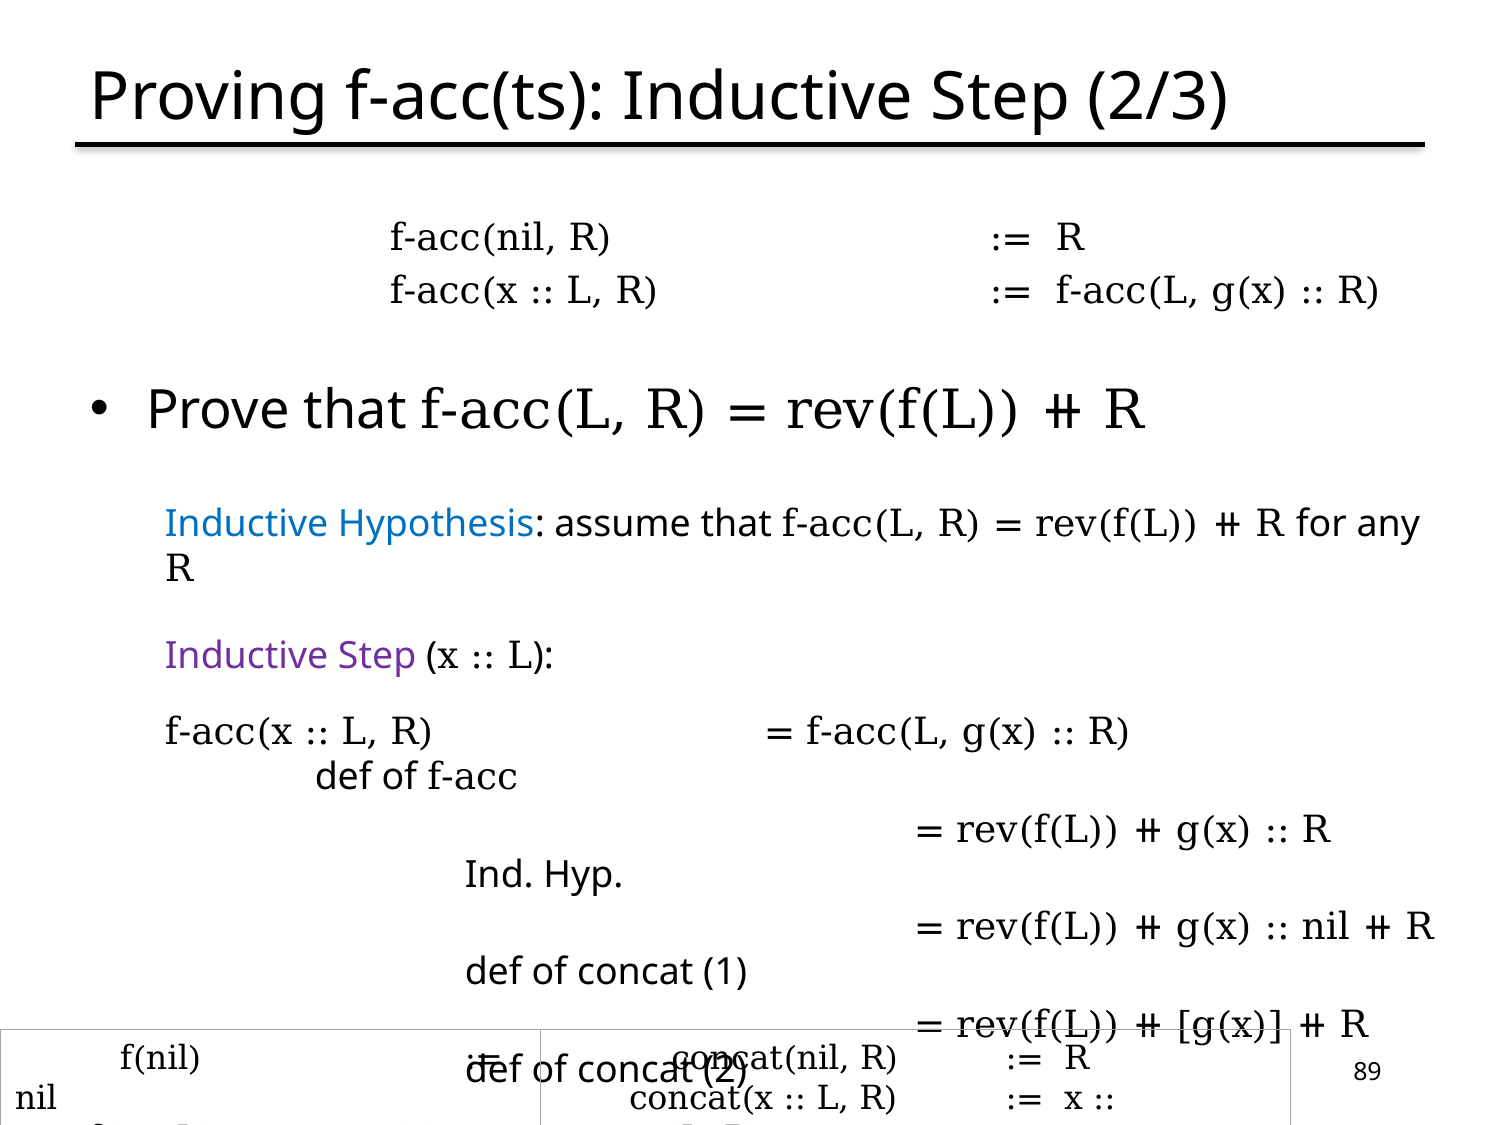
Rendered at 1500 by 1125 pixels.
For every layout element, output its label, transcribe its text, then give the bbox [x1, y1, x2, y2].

text_box concat(nil, R) := R concat(x :: L, R) := x :: concat(L, R) [540, 1029, 1291, 1125]
list f-acc(nil, R) := R f-acc(x :: L, R) := f-acc(L, g(x) :: R) Prove that f-acc(L, R) = rev(f(L)) ⧺ R Inductive Hypothesis: assume that f-acc(L, R) = rev(f(L)) ⧺ R for any R Inductive Step (x :: L): f-acc(x :: L, R) = f-acc(L, g(x) :: R) def of f-acc = rev(f(L)) ⧺ g(x) :: R Ind. Hyp. = rev(f(L)) ⧺ g(x) :: nil ⧺ R def of concat (1) = rev(f(L)) ⧺ [g(x)] ⧺ R def of concat (2) [75, 205, 1476, 1009]
title Proving f-acc(ts): Inductive Step (2/3) [75, 45, 1425, 145]
slide_number 89 [1291, 1042, 1397, 1103]
text_box f(nil) := nil f(x :: L) := g(x) :: f(L) [0, 1029, 540, 1125]
